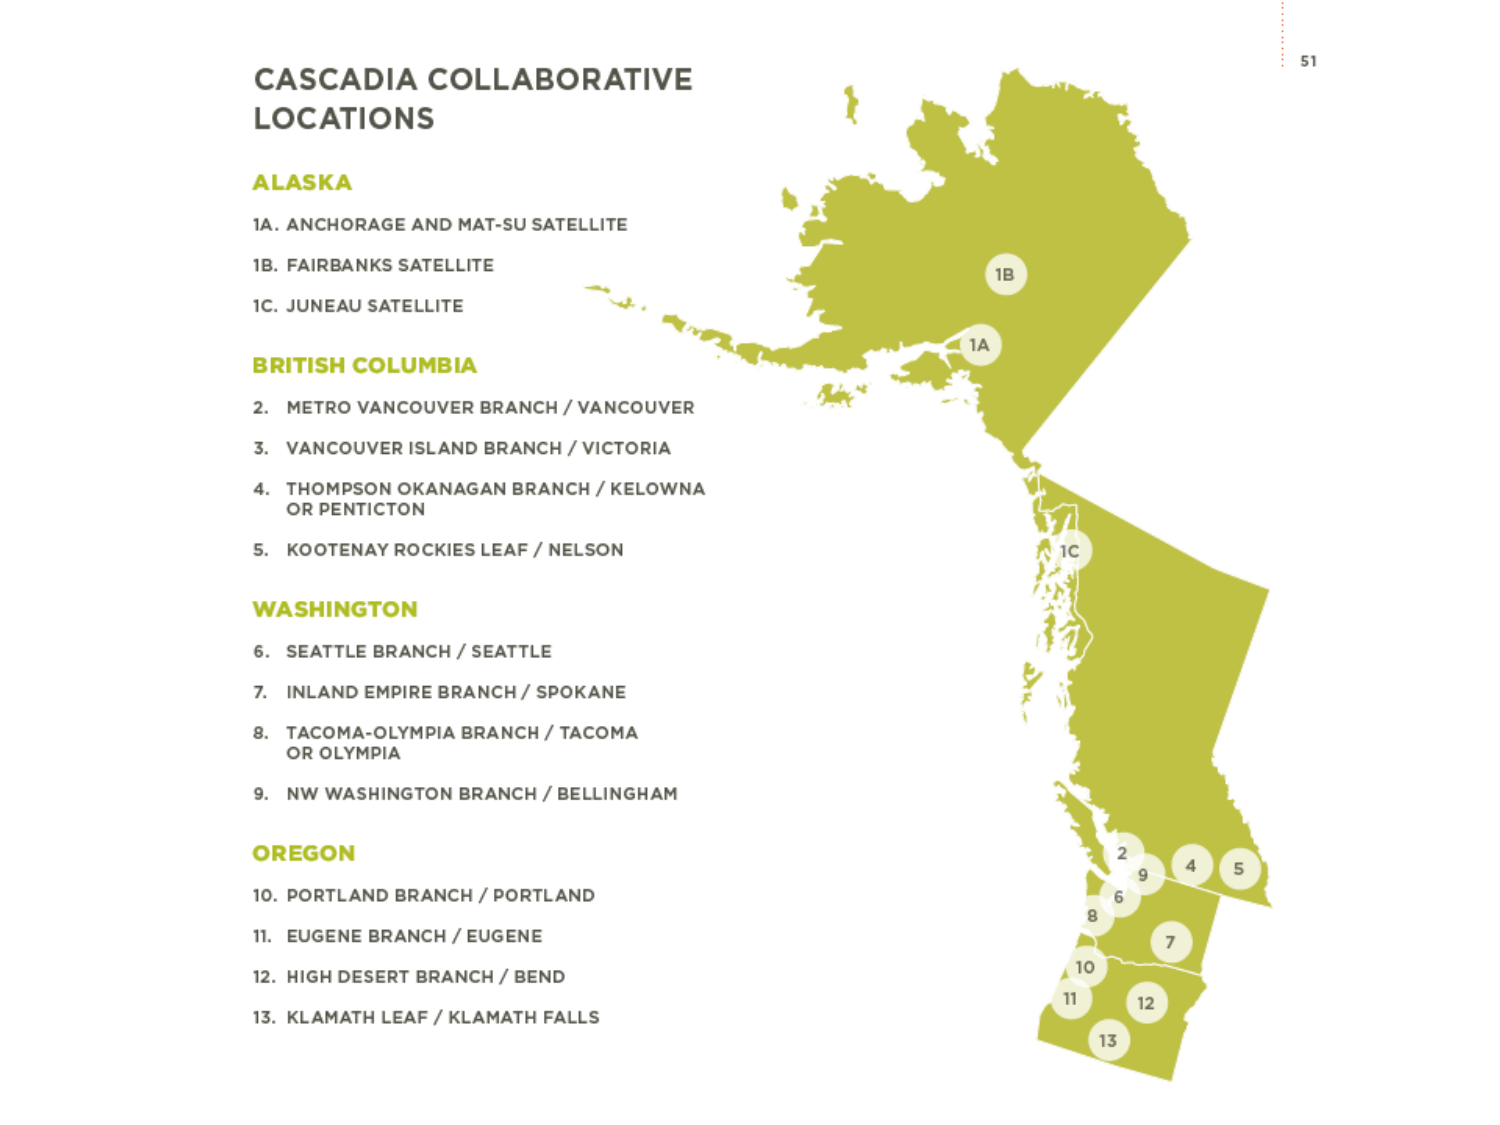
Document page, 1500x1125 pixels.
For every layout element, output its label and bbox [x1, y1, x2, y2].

picture [156, 0, 1344, 1125]
